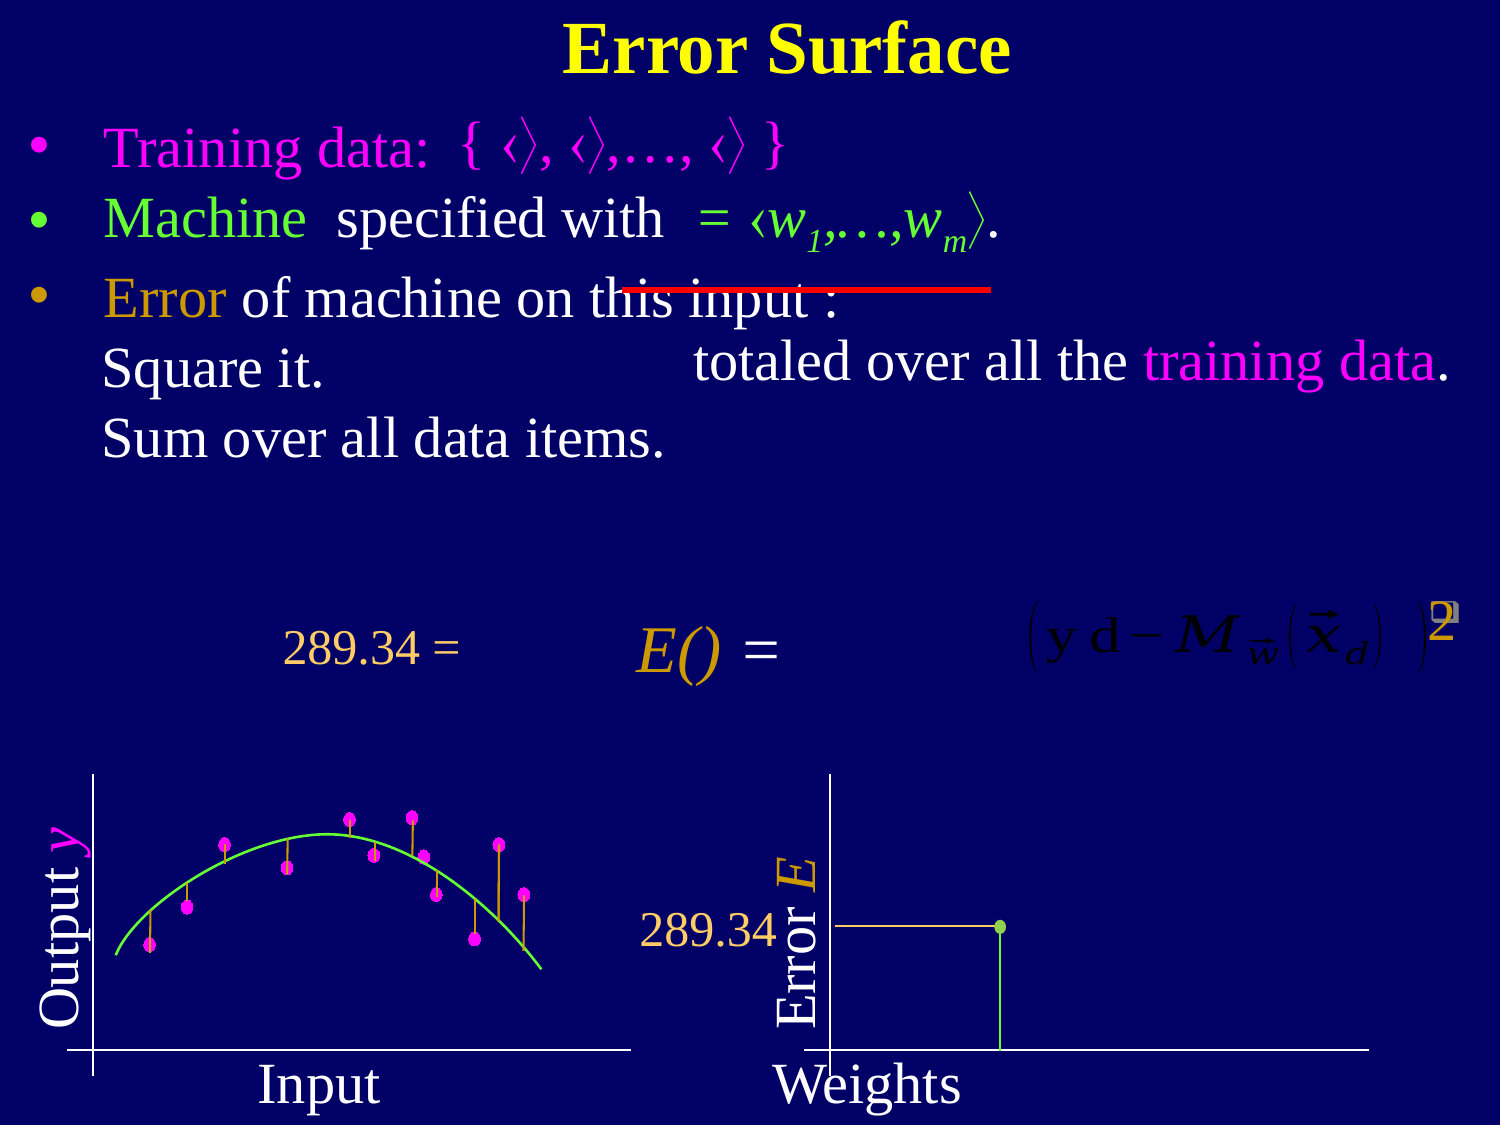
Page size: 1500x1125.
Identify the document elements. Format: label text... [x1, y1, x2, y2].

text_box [149, 821, 525, 952]
text_box 289.34 = [237, 607, 518, 648]
text_box 289.34 [635, 888, 721, 964]
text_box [12, 649, 631, 1076]
text_box 2 [1382, 575, 1483, 660]
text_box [624, 289, 1470, 401]
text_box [726, 649, 1369, 1124]
text_box Error Surface [74, 0, 1500, 138]
